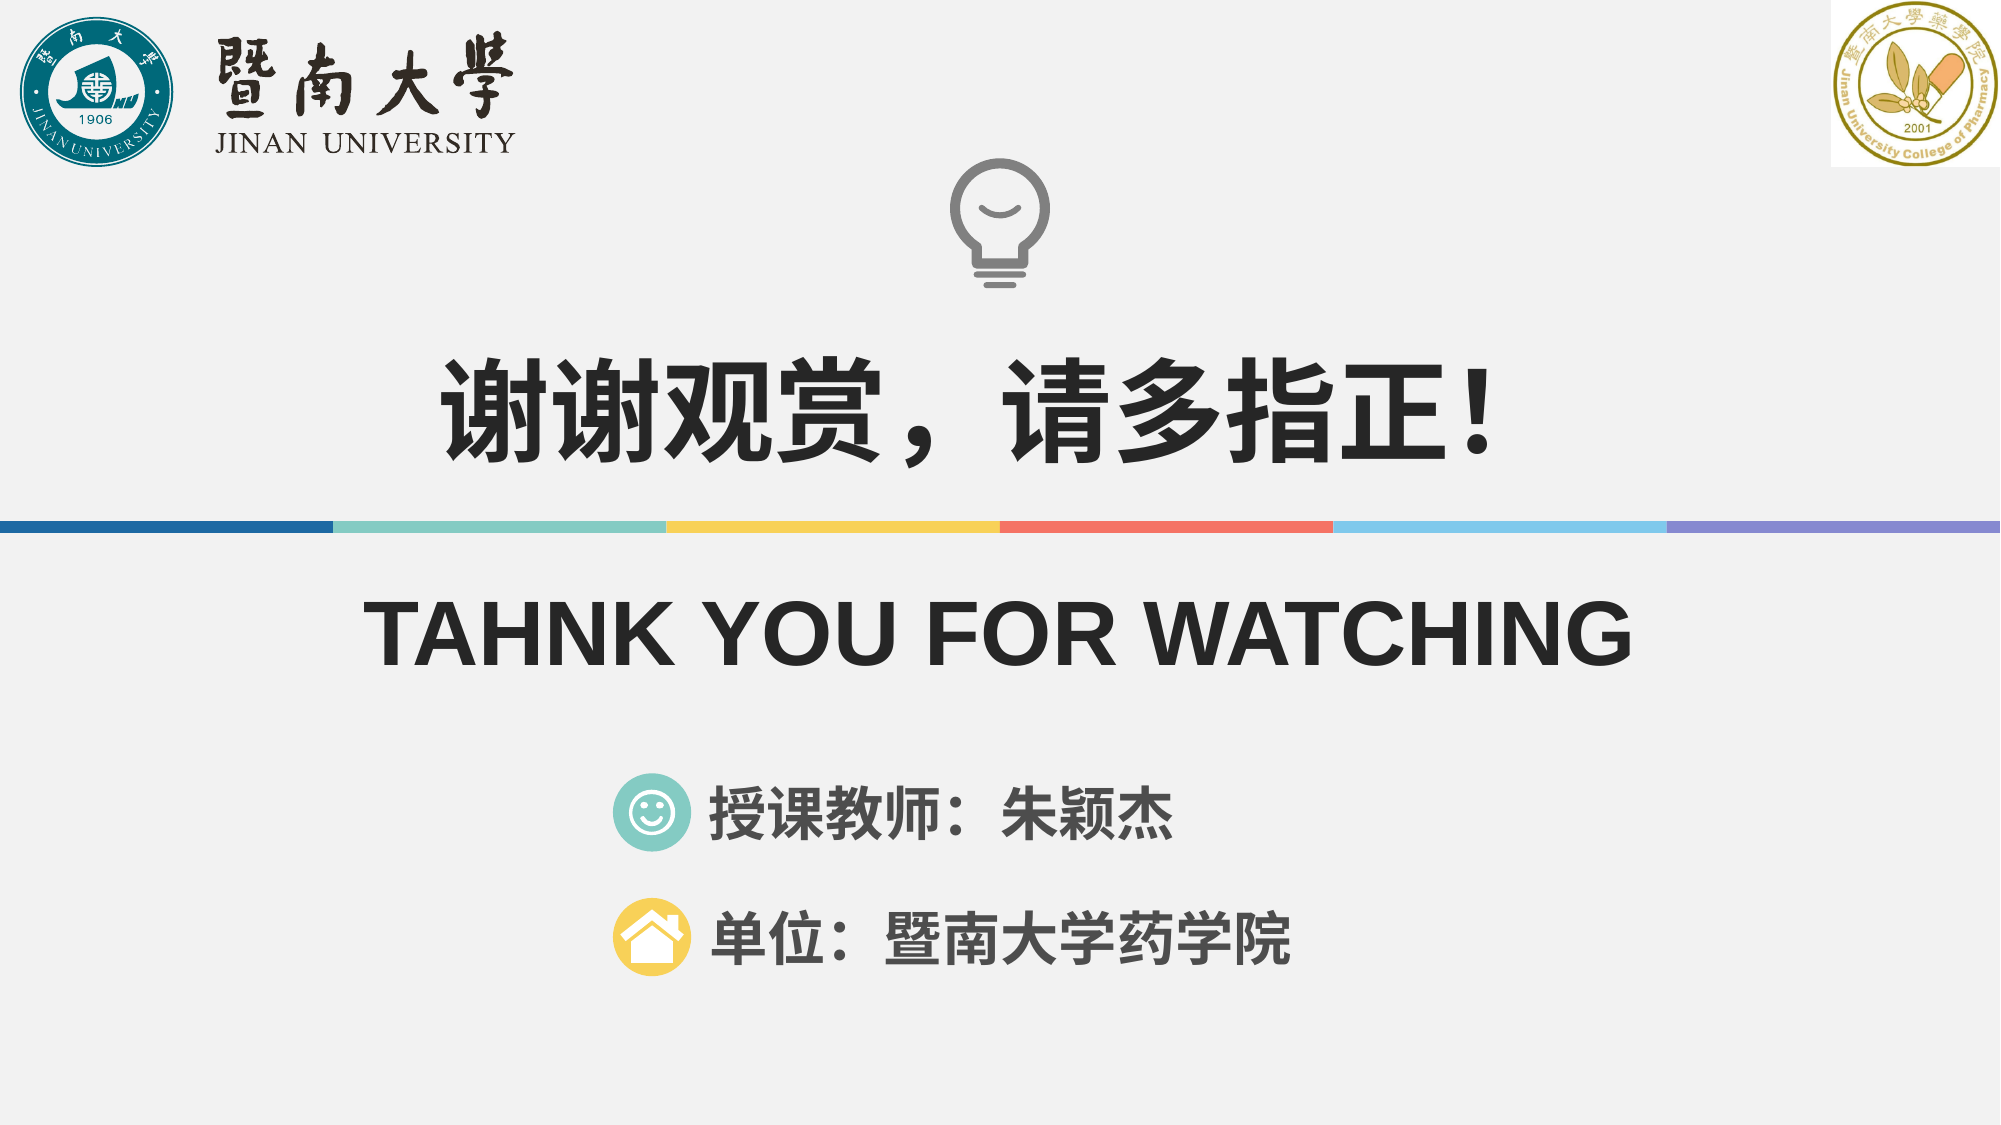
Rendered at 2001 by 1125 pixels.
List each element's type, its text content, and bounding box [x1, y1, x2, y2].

text_box [950, 158, 1051, 269]
text_box 授课教师：朱颖杰 [694, 769, 1190, 855]
text_box [973, 271, 1027, 278]
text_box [612, 897, 692, 977]
text_box [983, 282, 1017, 289]
text_box 单位：暨南大学药学院 [694, 894, 1307, 979]
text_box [0, 520, 2000, 534]
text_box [19, 16, 516, 168]
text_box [612, 773, 692, 852]
text_box 谢谢观赏，请多指正！ [322, 333, 1678, 484]
picture [1830, 0, 2000, 168]
text_box TAHNK YOU FOR WATCHING [343, 566, 1657, 692]
